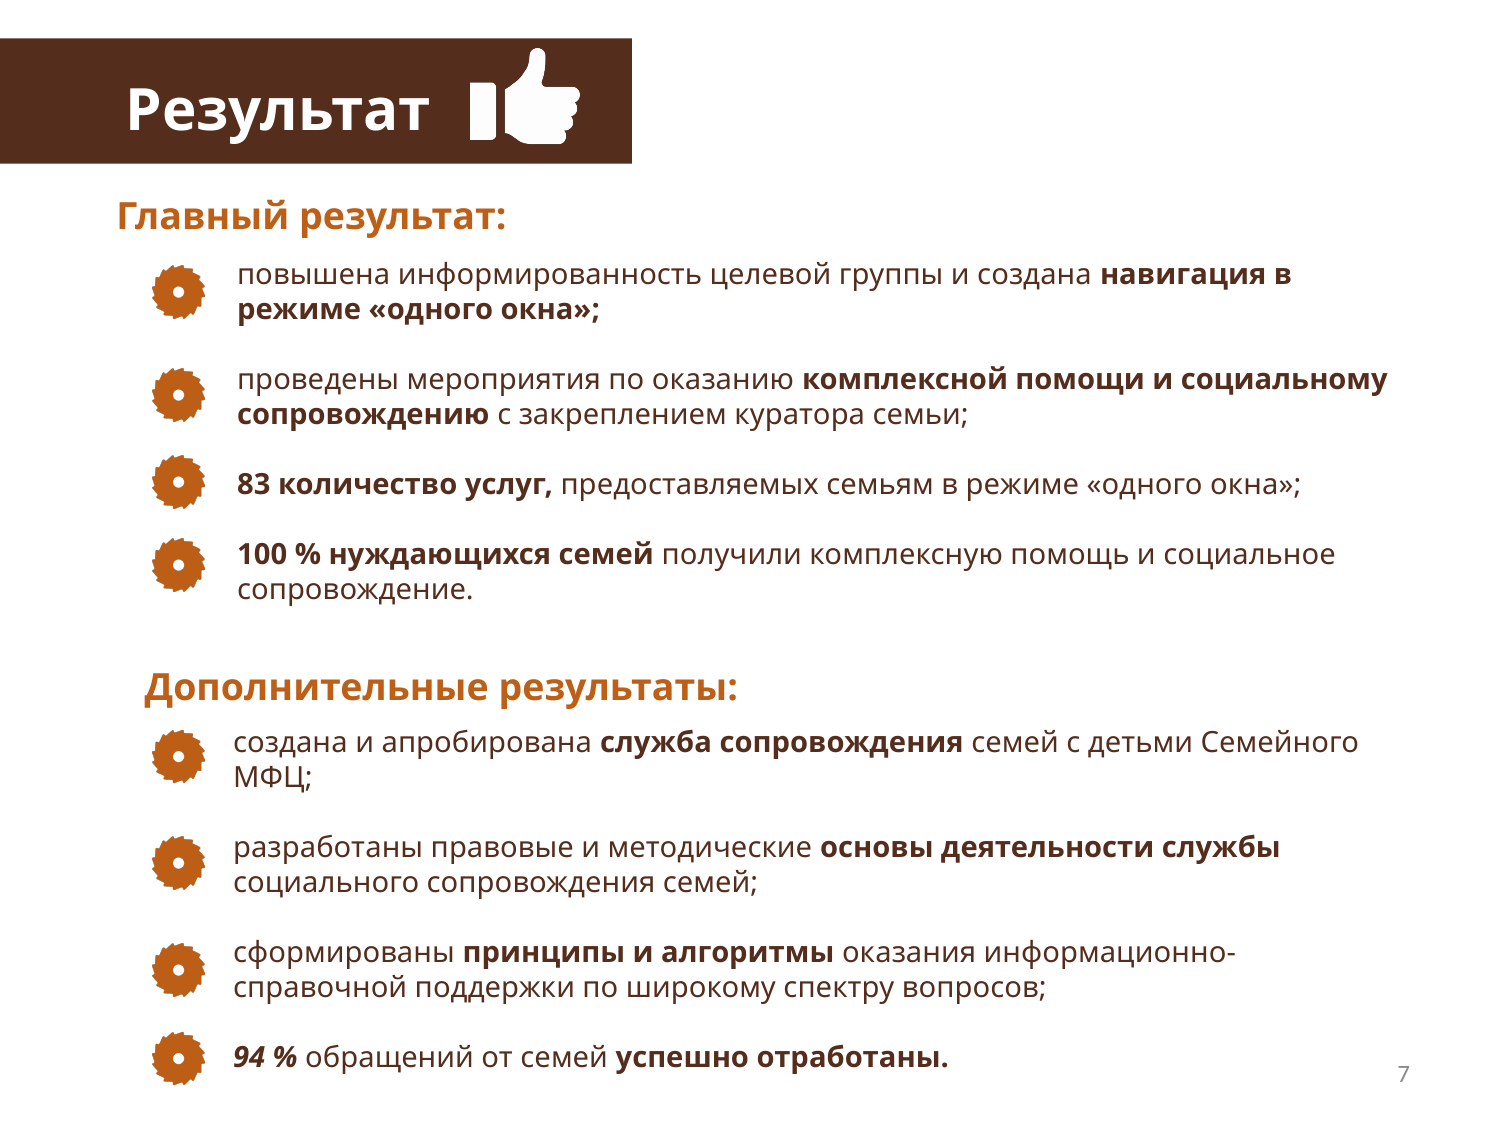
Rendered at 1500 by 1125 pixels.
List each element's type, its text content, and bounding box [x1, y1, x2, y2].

picture [144, 829, 212, 897]
picture [144, 361, 212, 429]
picture [144, 1024, 212, 1092]
picture [144, 448, 212, 516]
text_box Результат [110, 64, 446, 150]
picture [458, 30, 591, 162]
picture [144, 258, 212, 326]
text_box создана и апробирована служба сопровождения семей с детьми Семейного МФЦ; разработаны правовые и методические основы деятельности службы социального сопровождения семей; сформированы принципы и алгоритмы оказания информационно-справочной поддержки по широкому спектру вопросов; 94 % обращений от семей успешно отработаны. [218, 715, 1424, 1081]
text_box повышена информированность целевой группы и создана навигация в режиме «одного окна»; проведены мероприятия по оказанию комплексной помощи и социальному сопровождению с закреплением куратора семьи; 83 количество услуг, предоставляемых семьям в режиме «одного окна»; 100 % нуждающихся семей получили комплексную помощь и социальное сопровождение. [222, 248, 1424, 613]
text_box [0, 36, 455, 166]
picture [144, 531, 212, 599]
picture [144, 936, 212, 1004]
text_box Главный результат: [101, 184, 1437, 360]
picture [144, 722, 212, 791]
text_box [593, 36, 634, 166]
text_box Дополнительные результаты: [129, 655, 754, 716]
slide_number 7 [1074, 1042, 1425, 1103]
